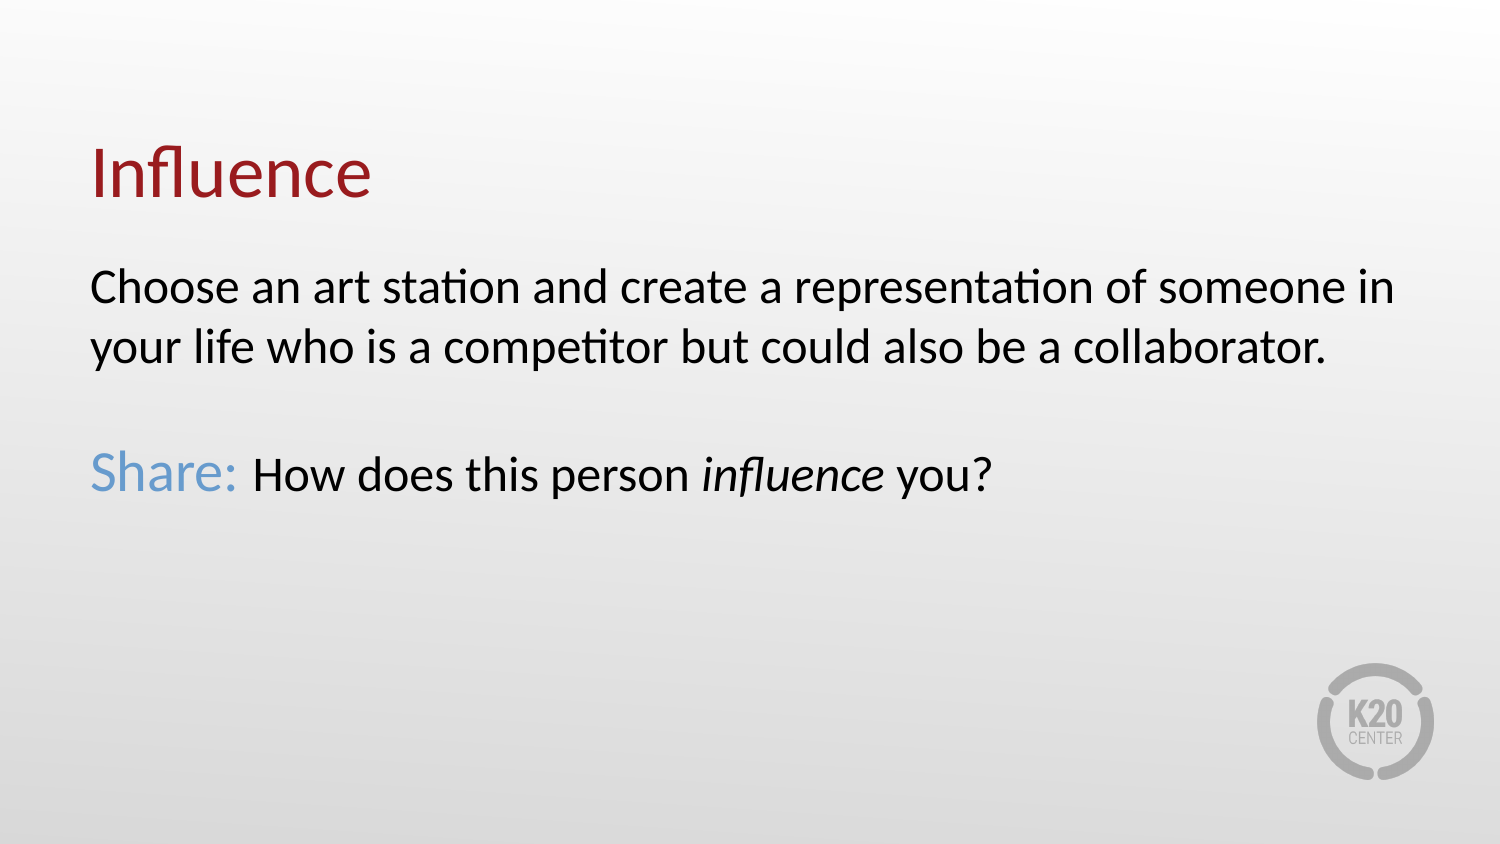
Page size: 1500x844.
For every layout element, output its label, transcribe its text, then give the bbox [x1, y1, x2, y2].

list Choose an art station and create a representation of someone in your life who is a competitor but could also be a collaborator. Share: How does this person influence you? [75, 238, 1425, 779]
picture [1300, 646, 1451, 797]
title Influence [75, 86, 1425, 228]
